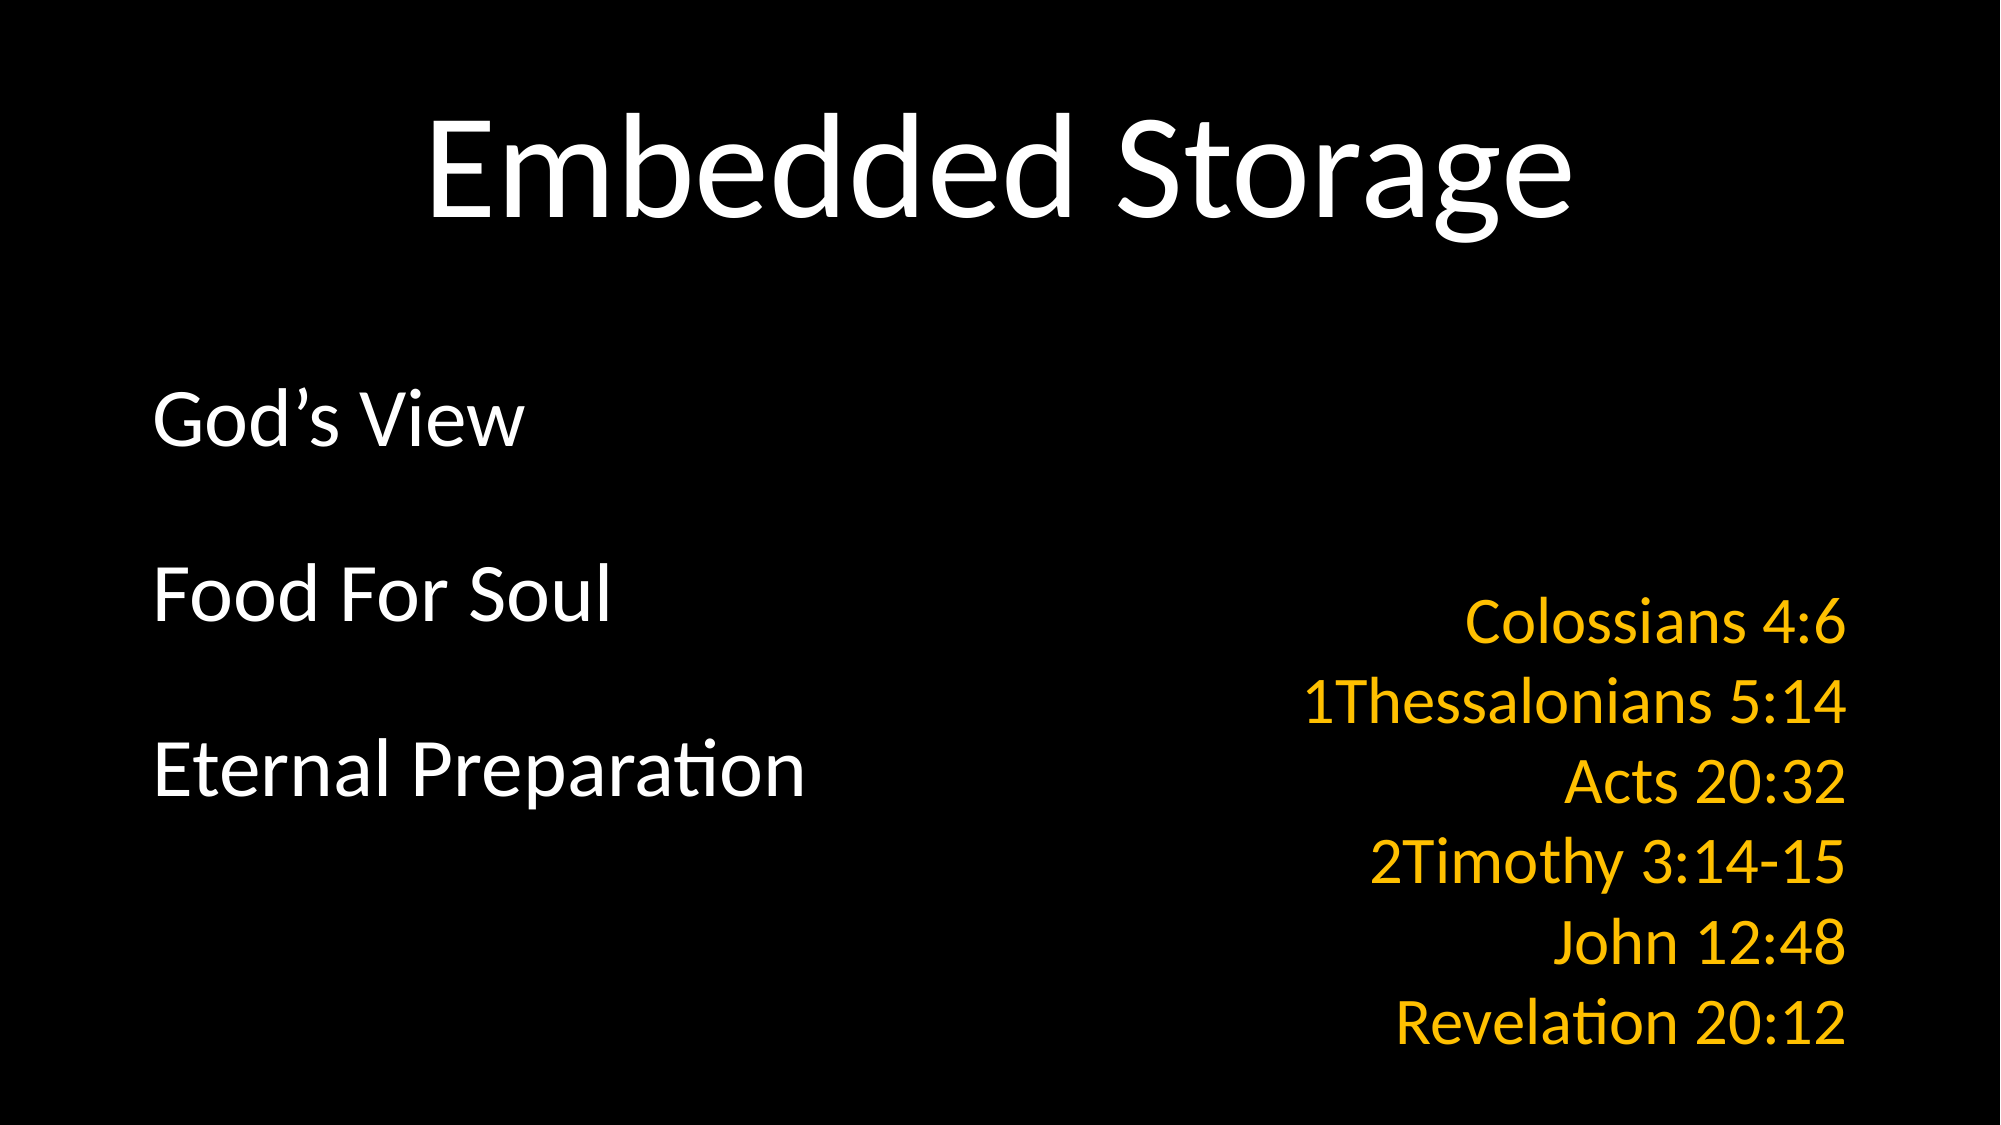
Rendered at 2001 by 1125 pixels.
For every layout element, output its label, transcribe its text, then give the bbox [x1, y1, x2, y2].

list Colossians 4:6 1Thessalonians 5:14 Acts 20:32 2Timothy 3:14-15 John 12:48 Revelation 20:12 [1012, 299, 1863, 1066]
title Embedded Storage [137, 59, 1863, 278]
list God’s View Food For Soul Eternal Preparation [137, 355, 988, 1066]
